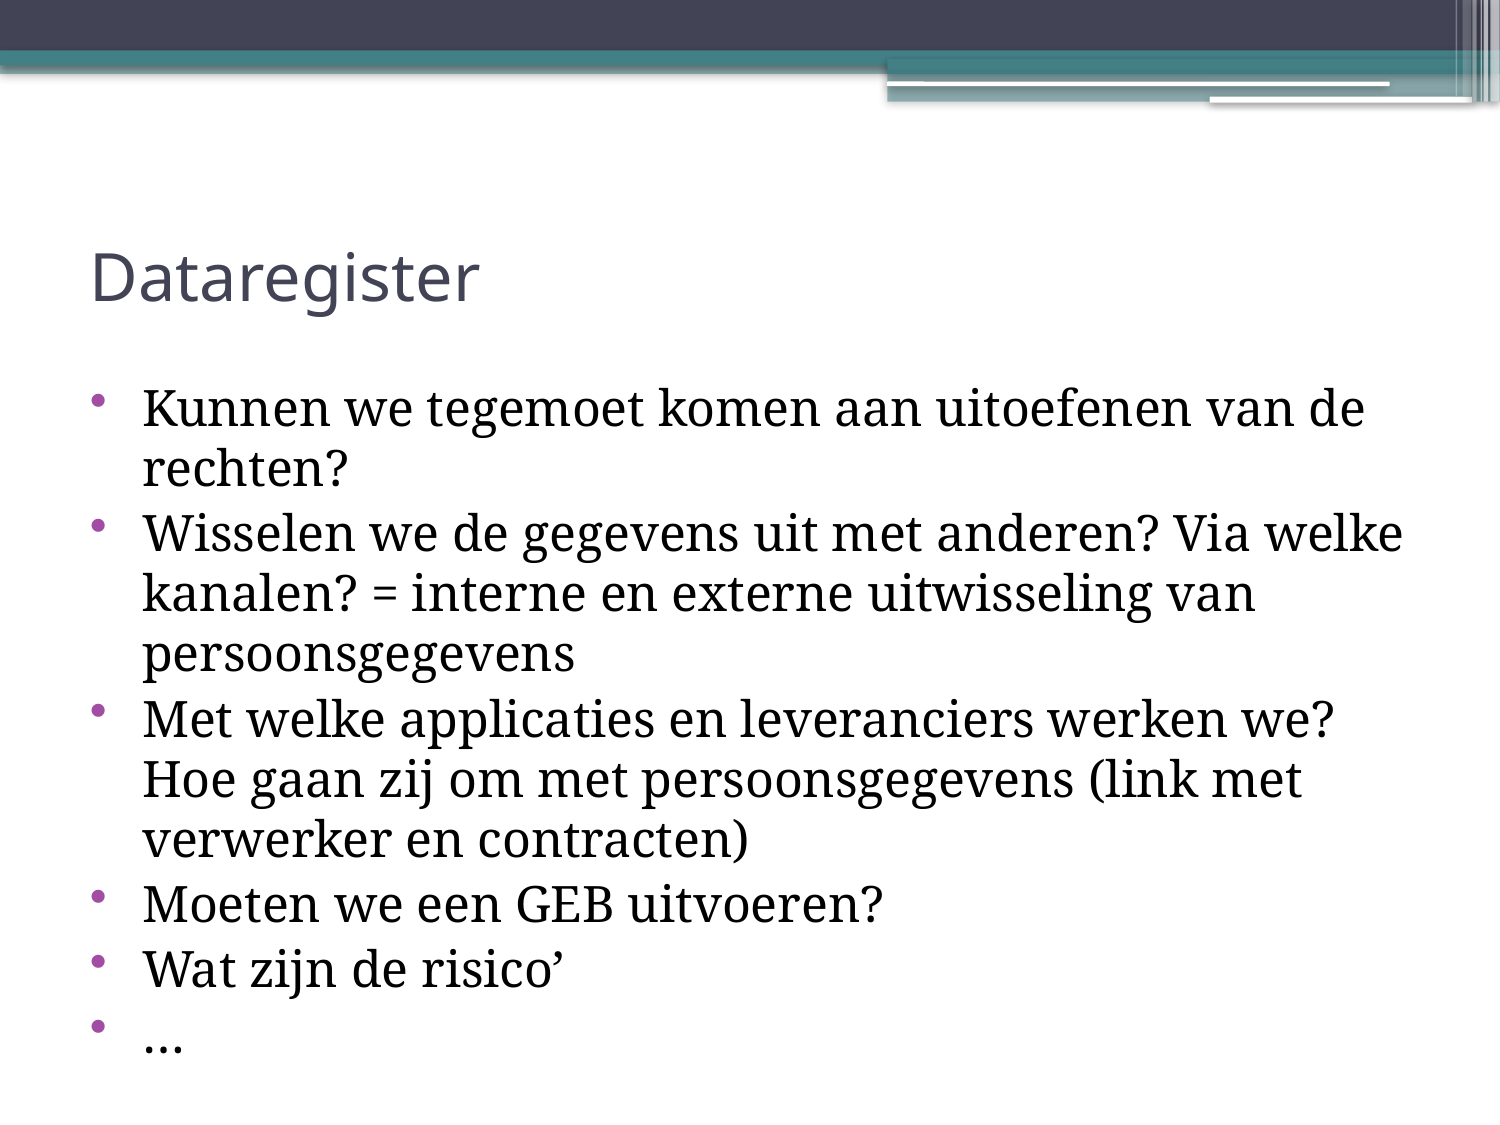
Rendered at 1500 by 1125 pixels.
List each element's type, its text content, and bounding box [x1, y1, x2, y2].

list Kunnen we tegemoet komen aan uitoefenen van de rechten? Wisselen we de gegevens uit met anderen? Via welke kanalen? = interne en externe uitwisseling van persoonsgegevens Met welke applicaties en leveranciers werken we? Hoe gaan zij om met persoonsgegevens (link met verwerker en contracten) Moeten we een GEB uitvoeren? Wat zijn de risico’ … [75, 368, 1425, 1079]
title Dataregister [75, 187, 1425, 363]
